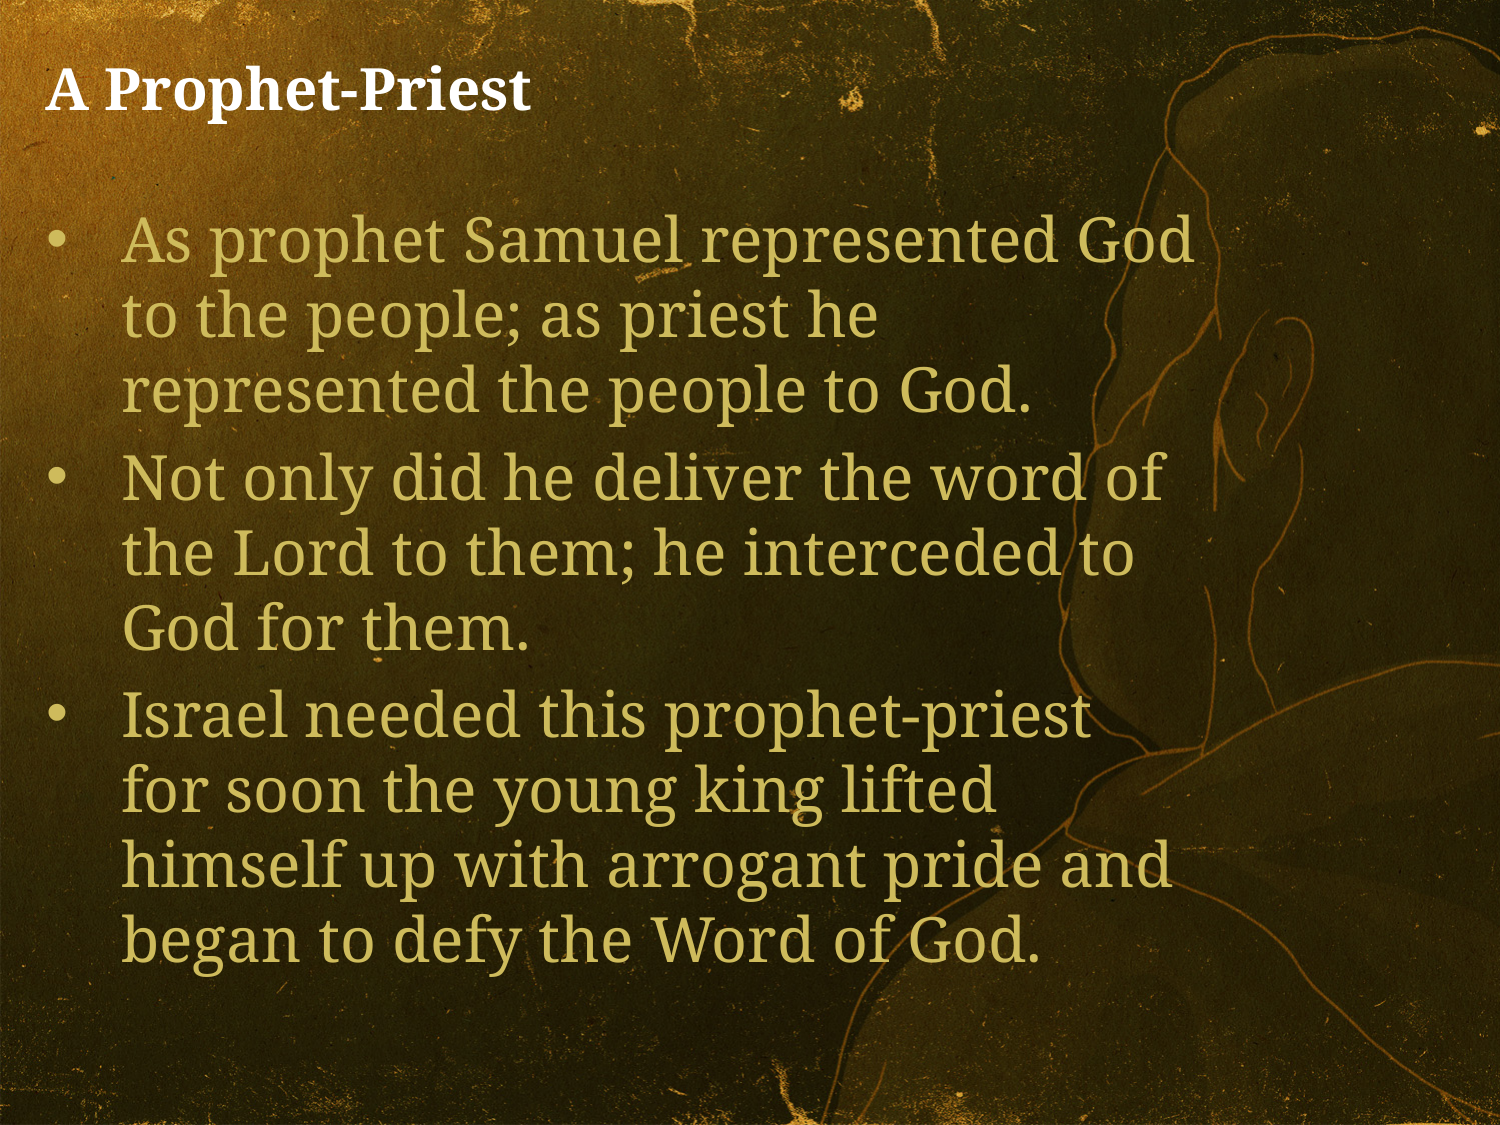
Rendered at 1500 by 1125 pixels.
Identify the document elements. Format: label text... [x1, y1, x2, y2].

text_box A Prophet-Priest [30, 44, 1444, 130]
picture [0, 0, 1500, 1125]
list As prophet Samuel represented God to the people; as priest he represented the people to God. Not only did he deliver the word of the Lord to them; he interceded to God for them. Israel needed this prophet-priest for soon the young king lifted himself up with arrogant pride and began to defy the Word of God. [30, 130, 1213, 1045]
